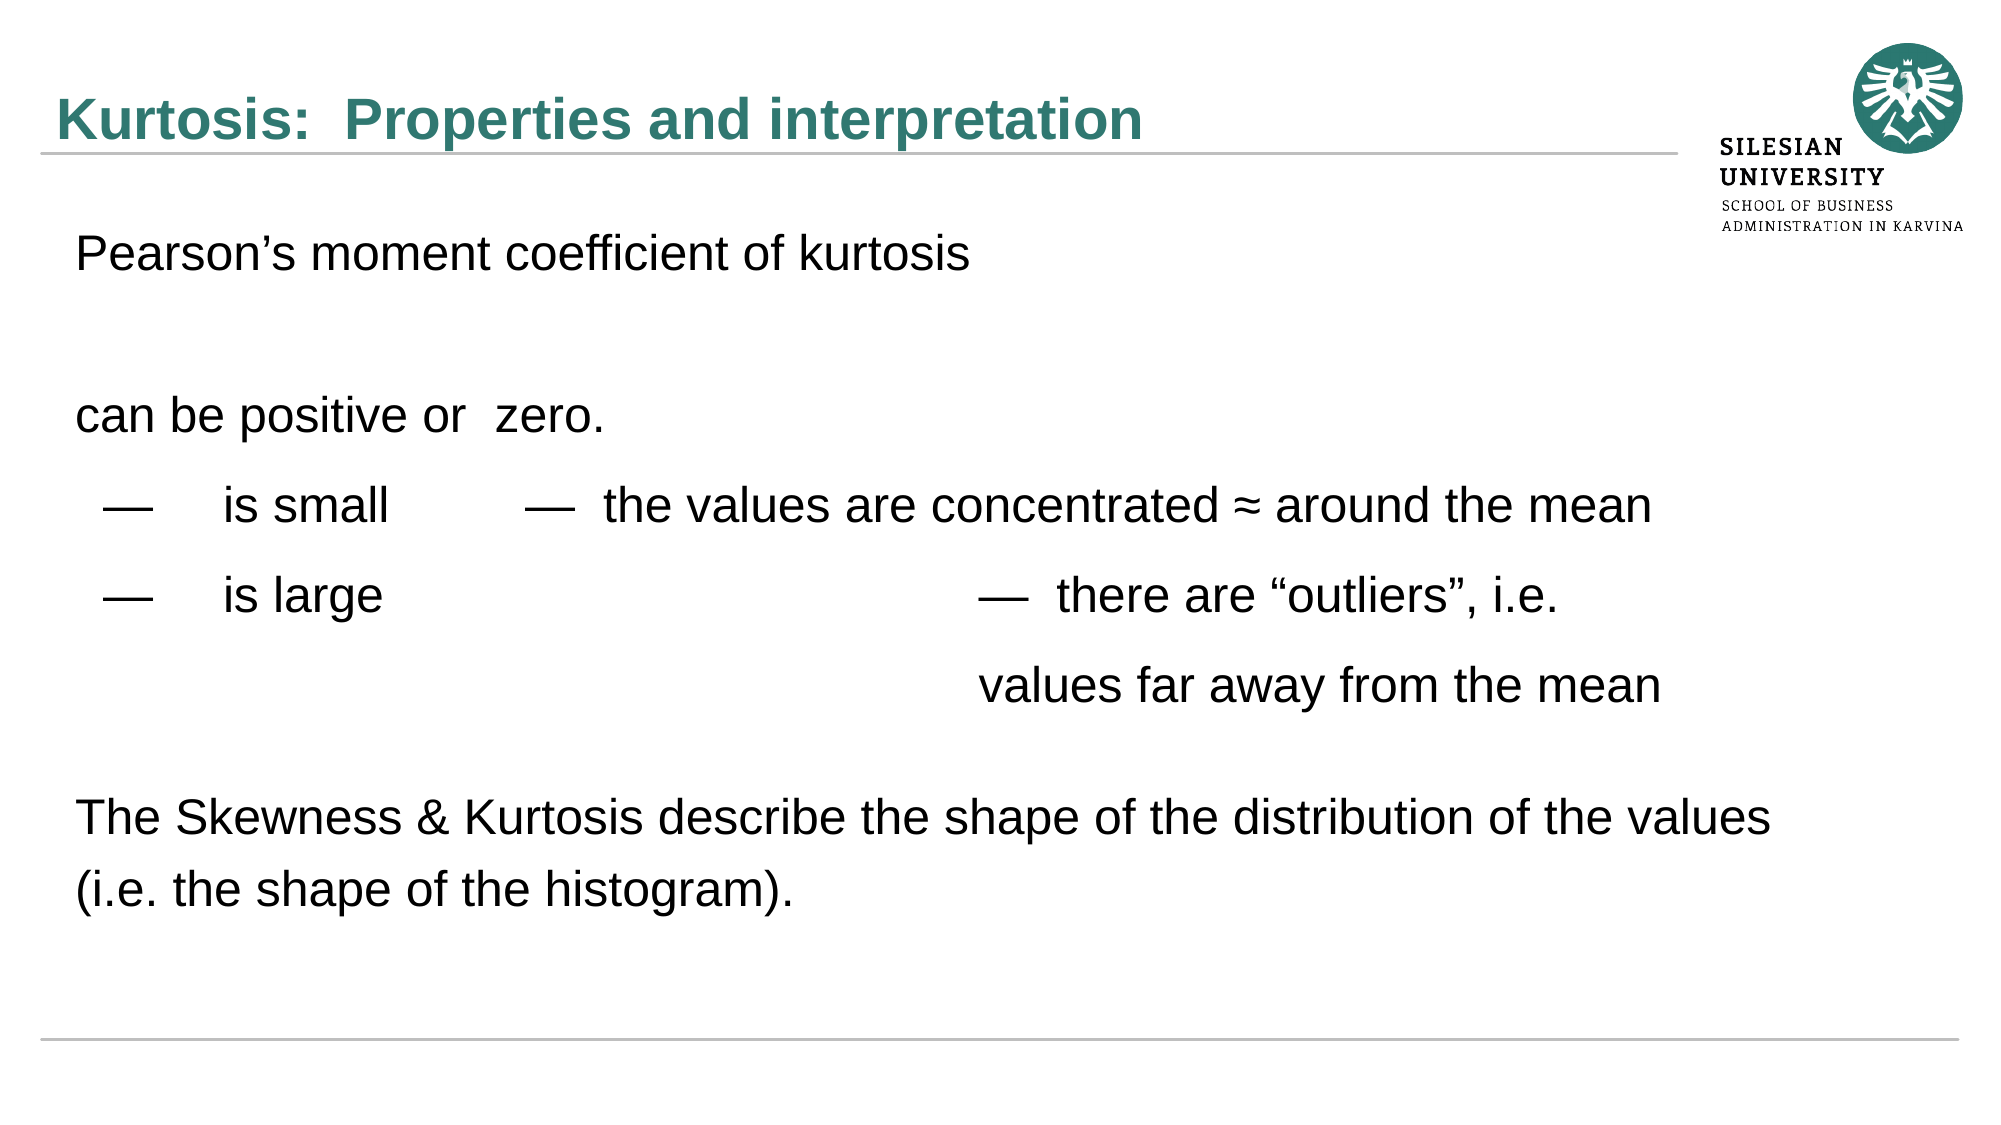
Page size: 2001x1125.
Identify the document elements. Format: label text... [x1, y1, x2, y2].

picture [1720, 43, 1963, 231]
title Kurtosis: Properties and interpretation [41, 73, 1636, 150]
